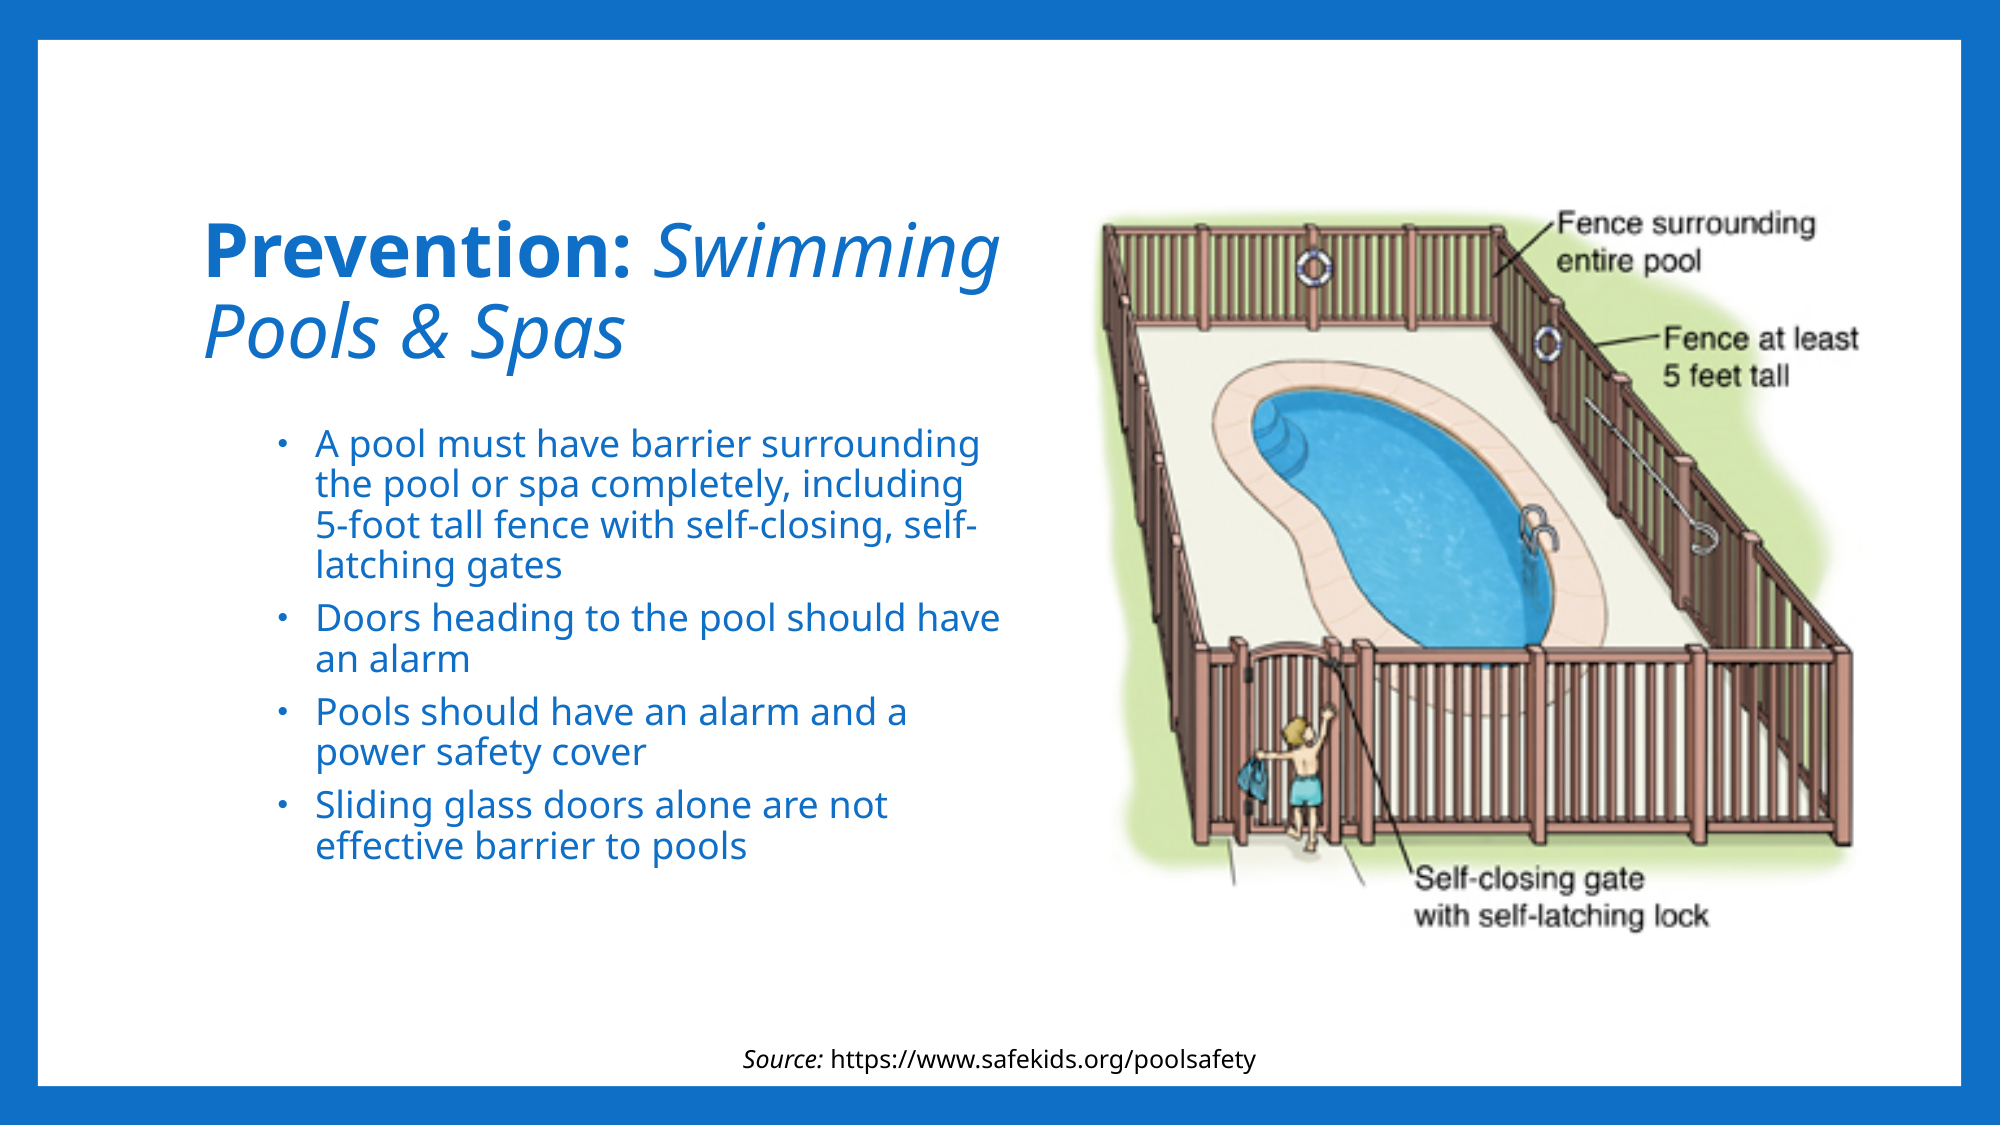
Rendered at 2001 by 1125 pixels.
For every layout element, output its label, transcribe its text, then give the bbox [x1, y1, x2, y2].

title Prevention: Swimming Pools & Spas [187, 175, 1041, 413]
text_box Source: https://www.safekids.org/poolsafety [573, 1036, 1427, 1081]
list A pool must have barrier surrounding the pool or spa completely, including 5-foot tall fence with self-closing, self-latching gates Doors heading to the pool should have an alarm Pools should have an alarm and a power safety cover Sliding glass doors alone are not effective barrier to pools [187, 417, 1022, 1000]
picture [1088, 202, 1867, 941]
